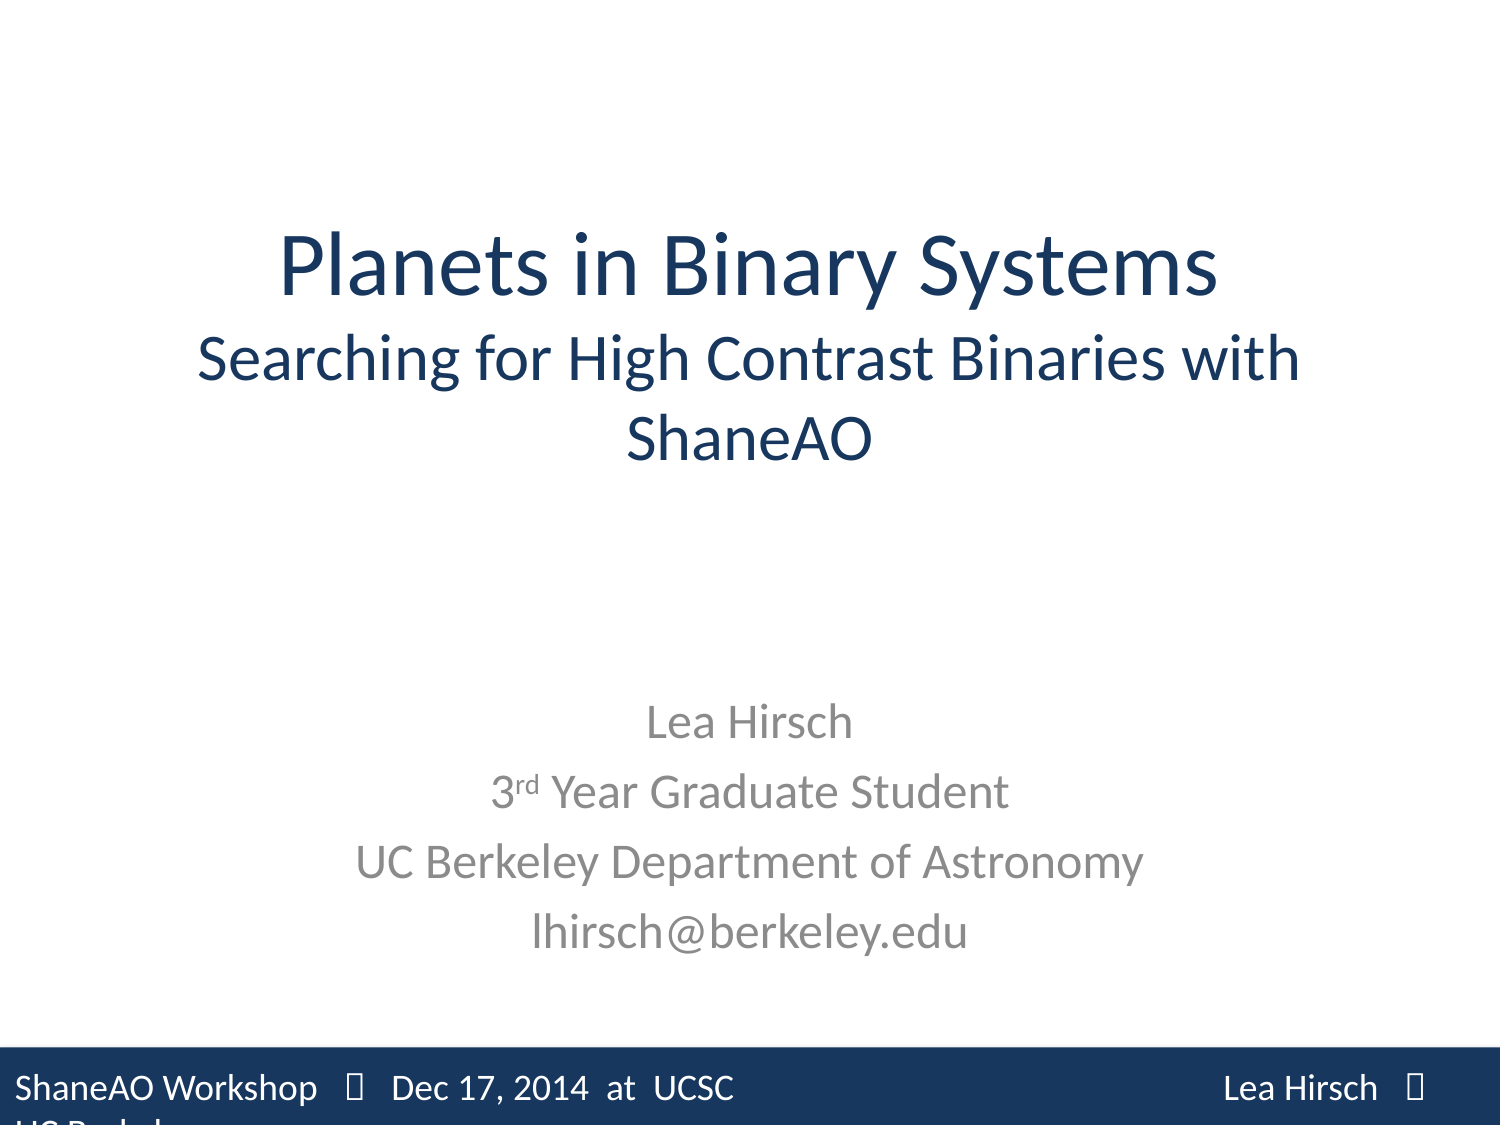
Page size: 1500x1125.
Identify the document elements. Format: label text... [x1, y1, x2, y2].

subtitle Lea Hirsch 3rd Year Graduate Student UC Berkeley Department of Astronomy lhirsch@berkeley.edu [225, 681, 1275, 969]
text_box [0, 1047, 1500, 1055]
text_box ShaneAO Workshop  Dec 17, 2014 at UCSC Lea Hirsch  UC Berkeley [0, 1055, 1500, 1125]
title Planets in Binary Systems Searching for High Contrast Binaries with ShaneAO [112, 57, 1388, 621]
